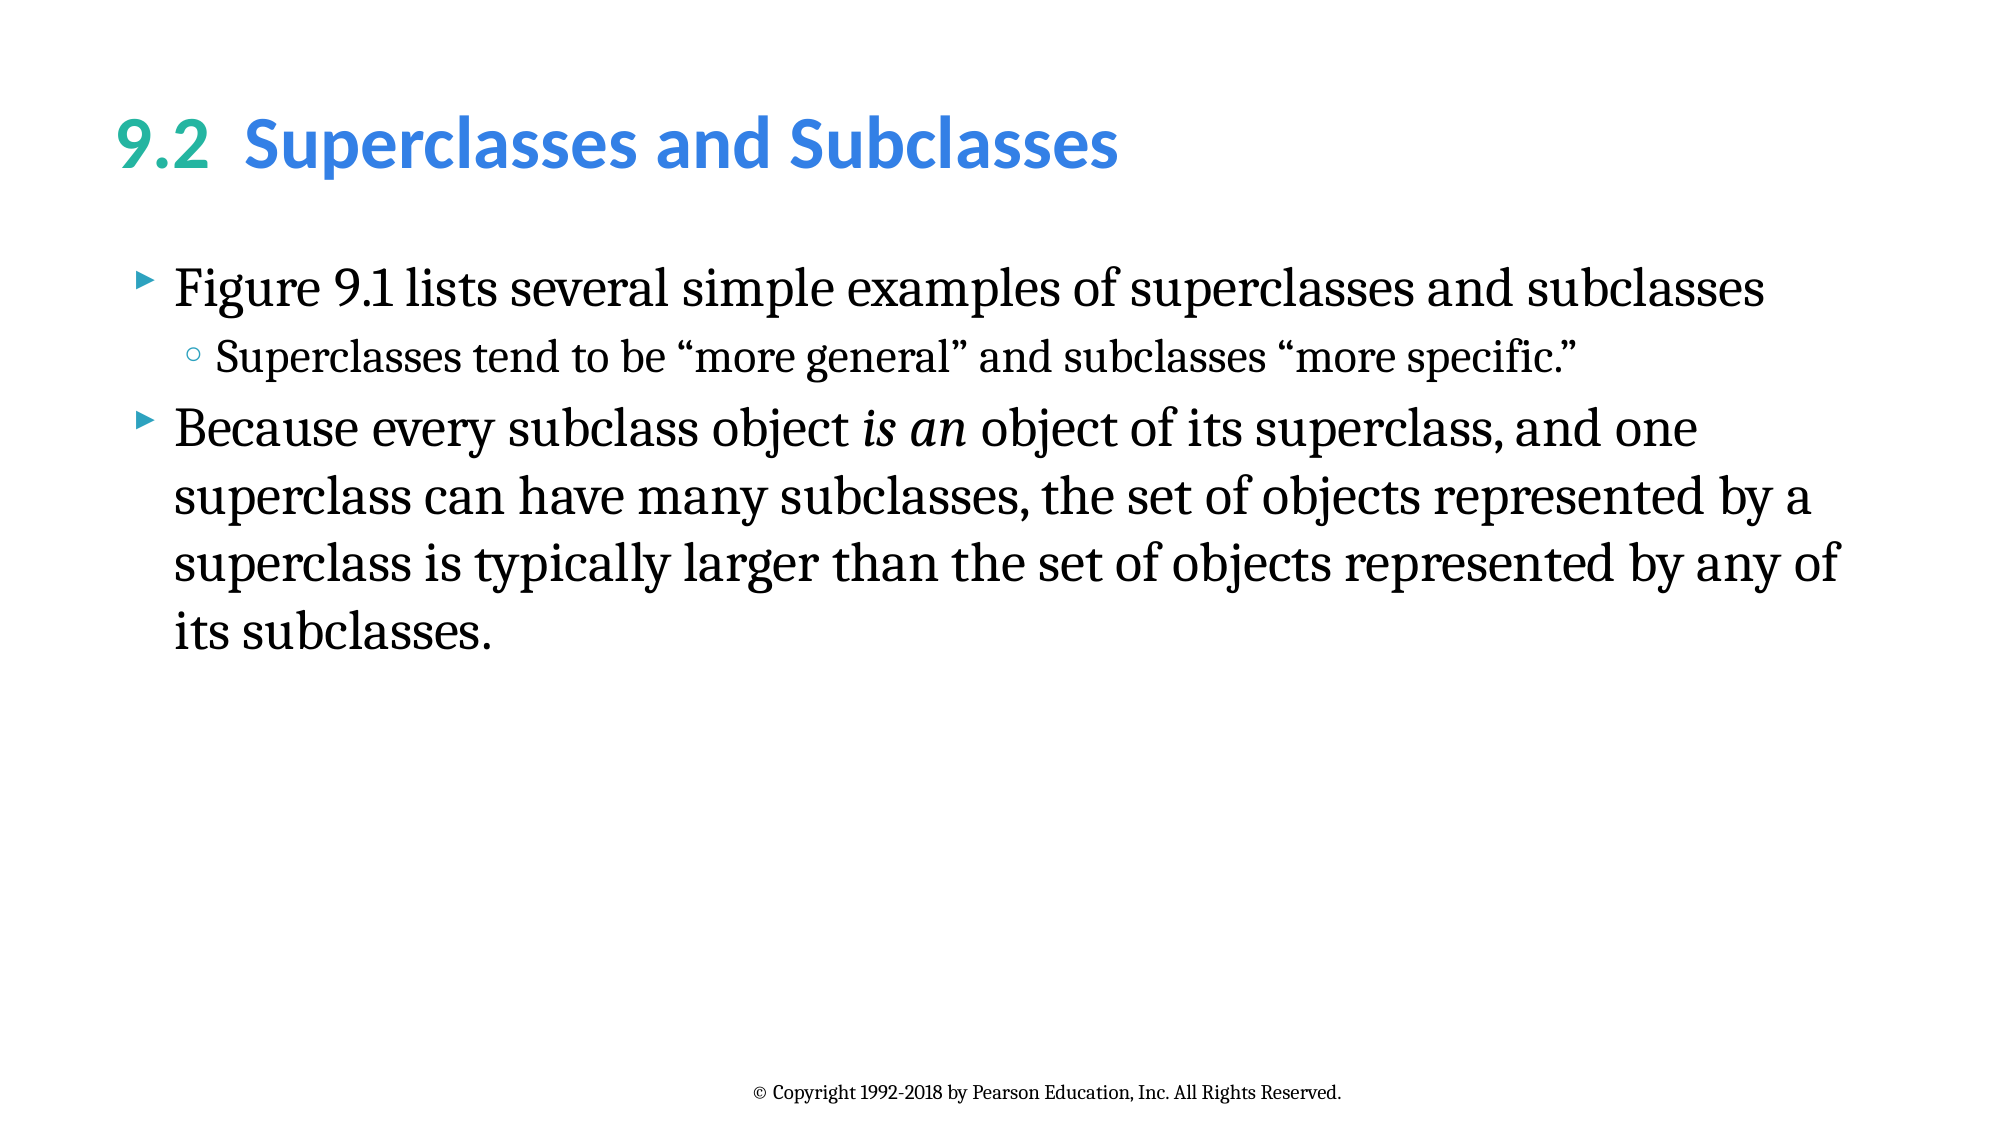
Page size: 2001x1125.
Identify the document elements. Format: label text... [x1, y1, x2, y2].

list Figure 9.1 lists several simple examples of superclasses and subclasses Superclasses tend to be “more general” and subclasses “more specific.” Because every subclass object is an object of its superclass, and one superclass can have many subclasses, the set of objects represented by a superclass is typically larger than the set of objects represented by any of its subclasses. [99, 242, 1900, 986]
footer © Copyright 1992-2018 by Pearson Education, Inc. All Rights Reserved. [736, 1051, 1892, 1112]
title 9.2 Superclasses and Subclasses [99, 45, 1900, 233]
